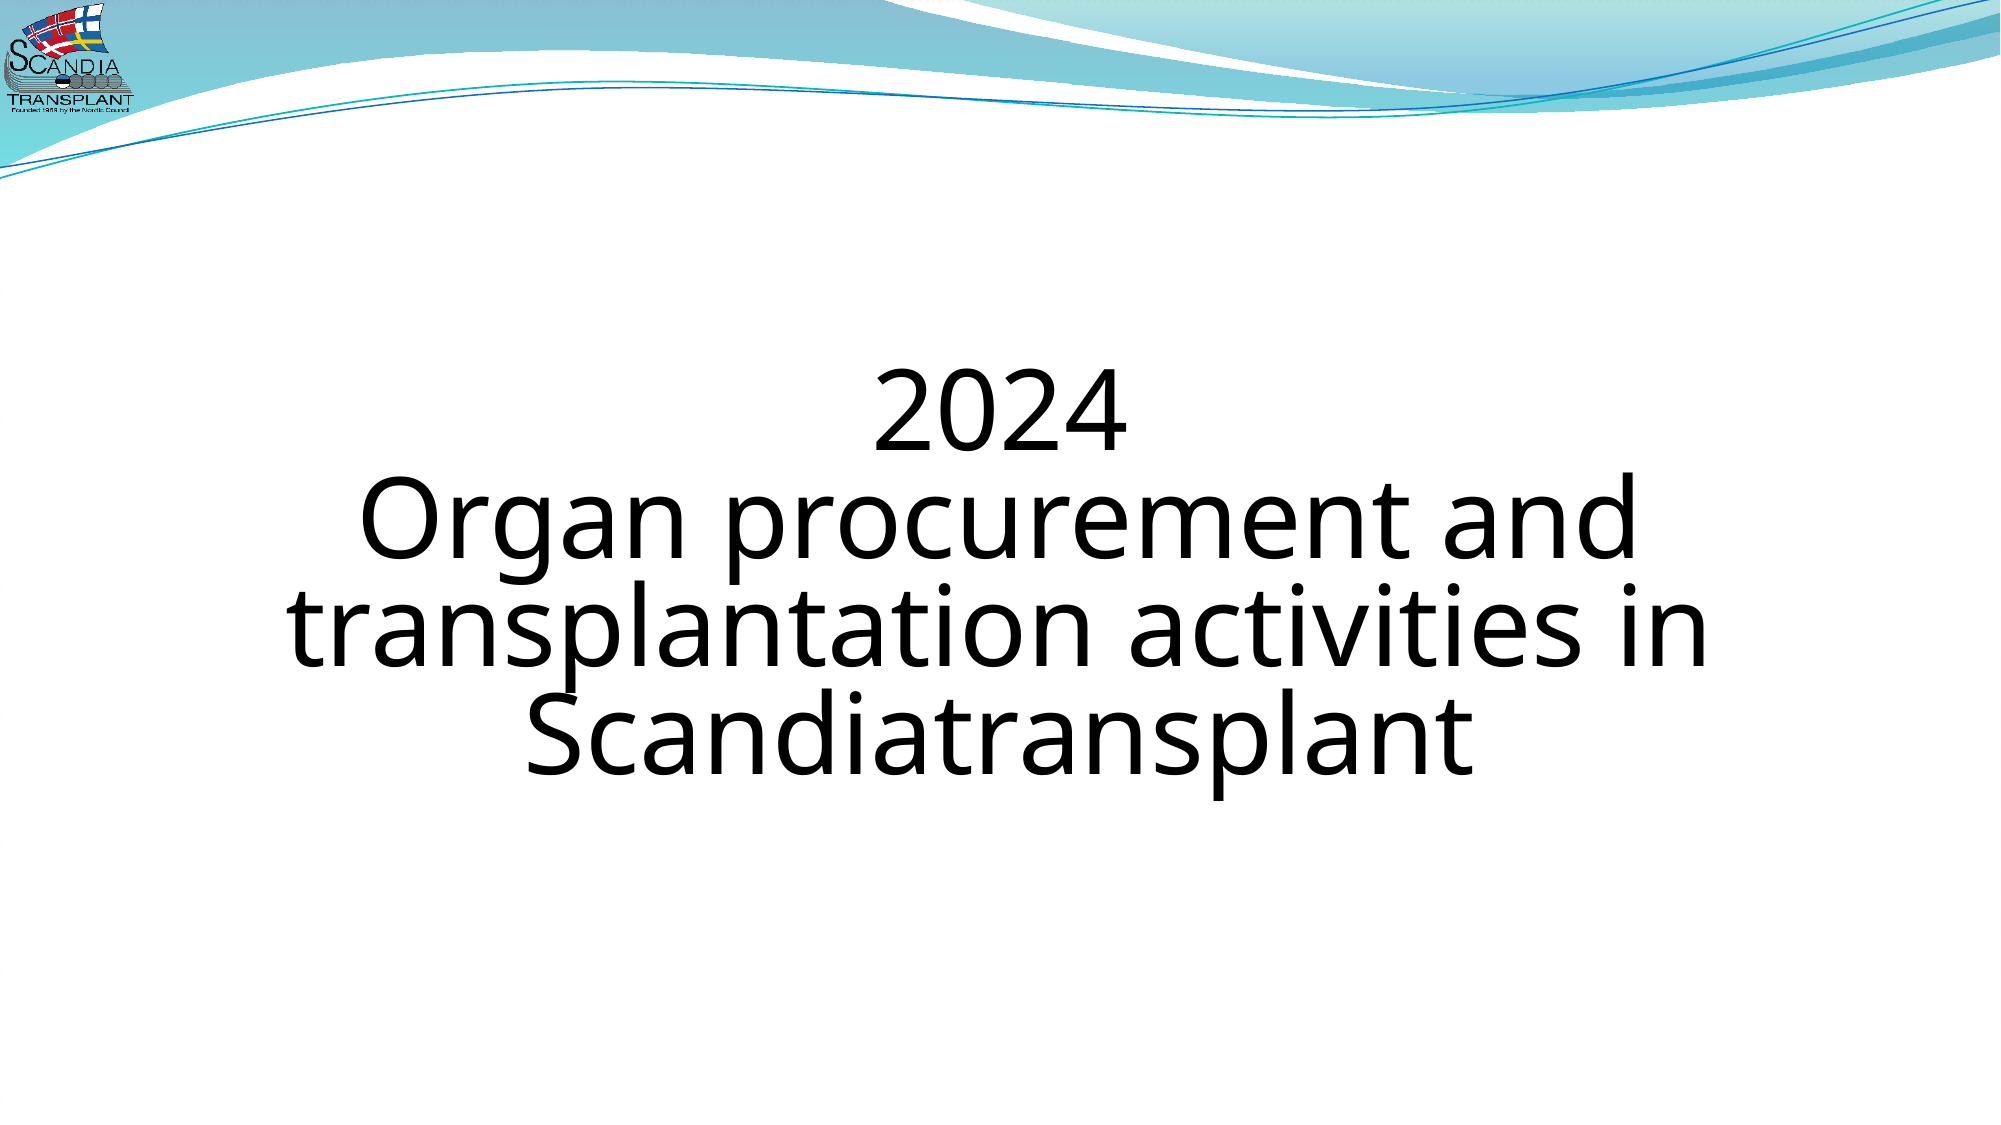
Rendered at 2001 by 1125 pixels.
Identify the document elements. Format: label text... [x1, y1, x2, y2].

title 2024 Organ procurement and transplantation activities in Scandiatransplant [99, 326, 1900, 797]
picture [0, 0, 137, 116]
